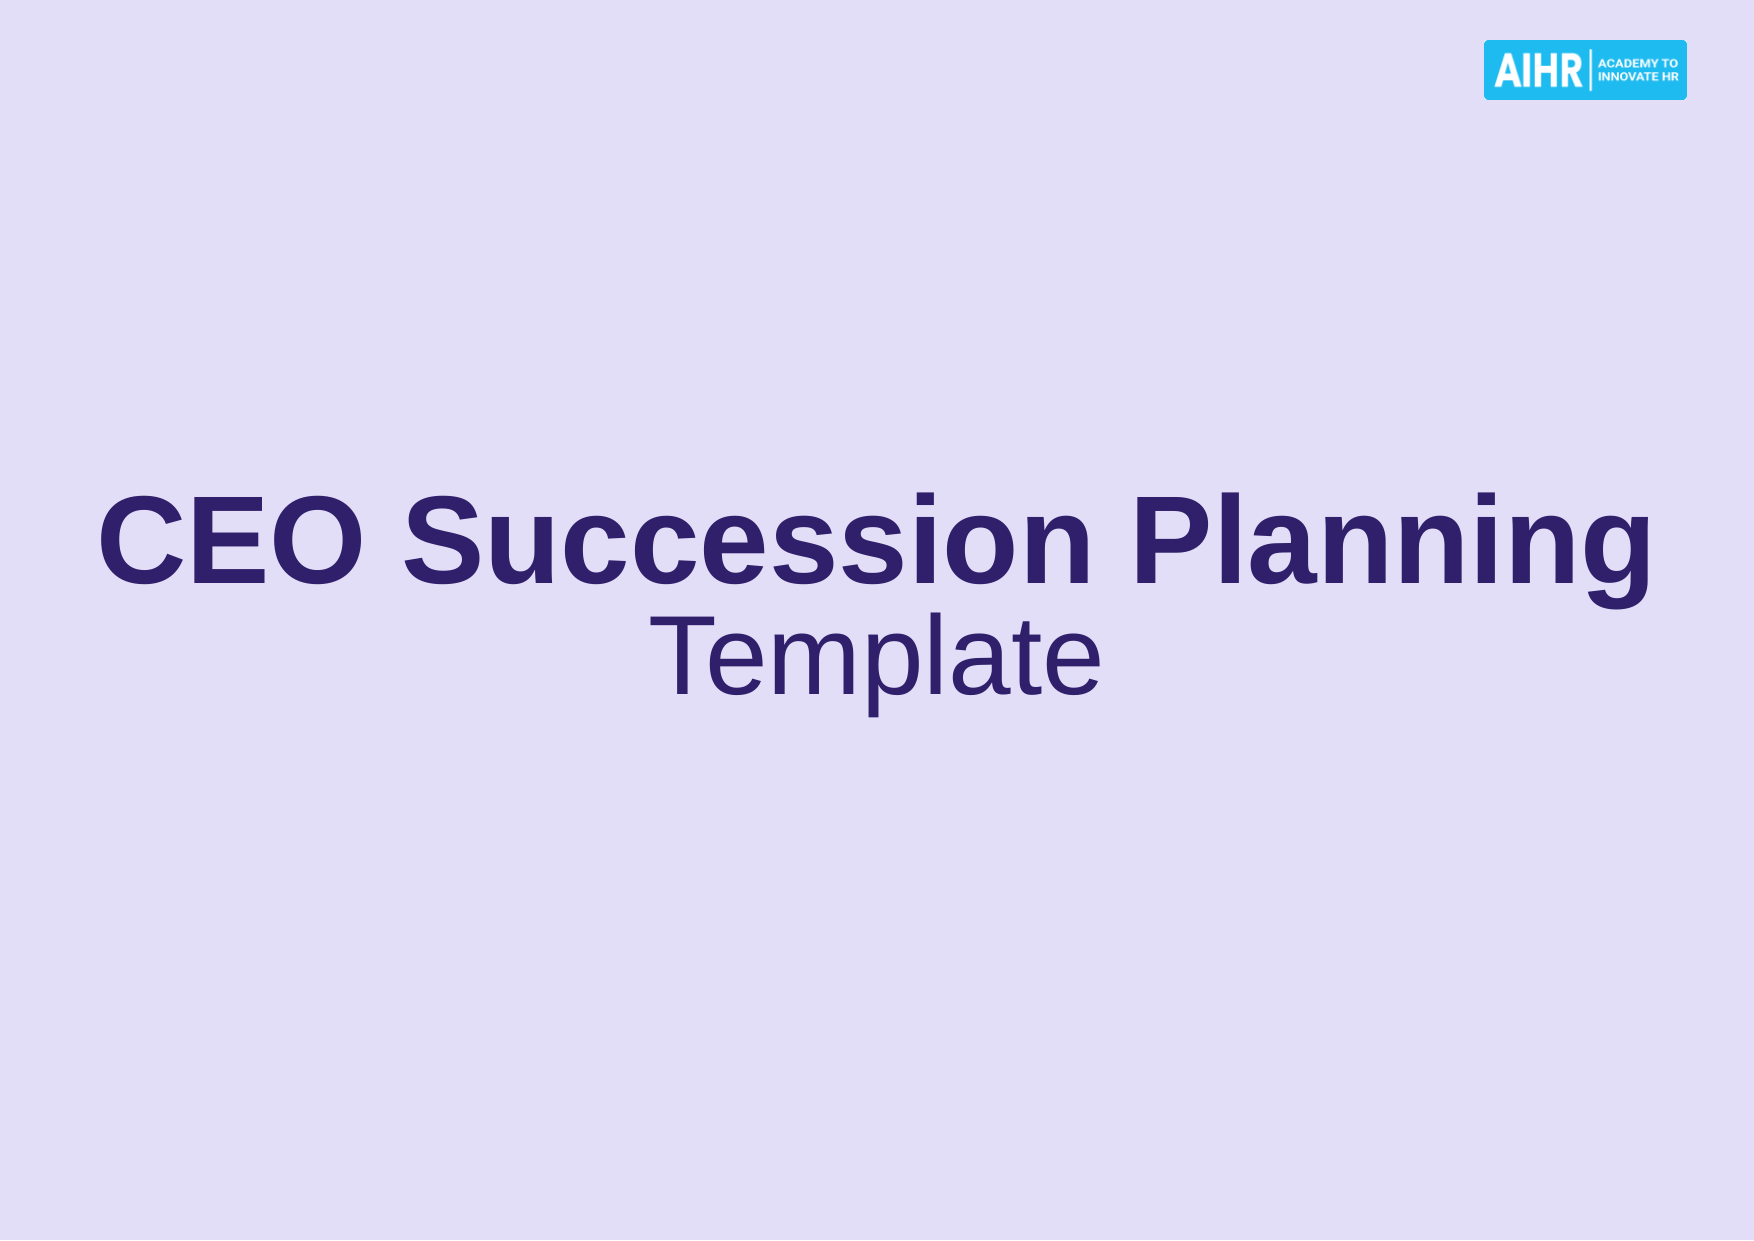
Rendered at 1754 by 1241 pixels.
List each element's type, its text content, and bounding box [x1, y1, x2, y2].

title CEO Succession Planning Template [68, 487, 1686, 753]
picture [1484, 40, 1687, 100]
